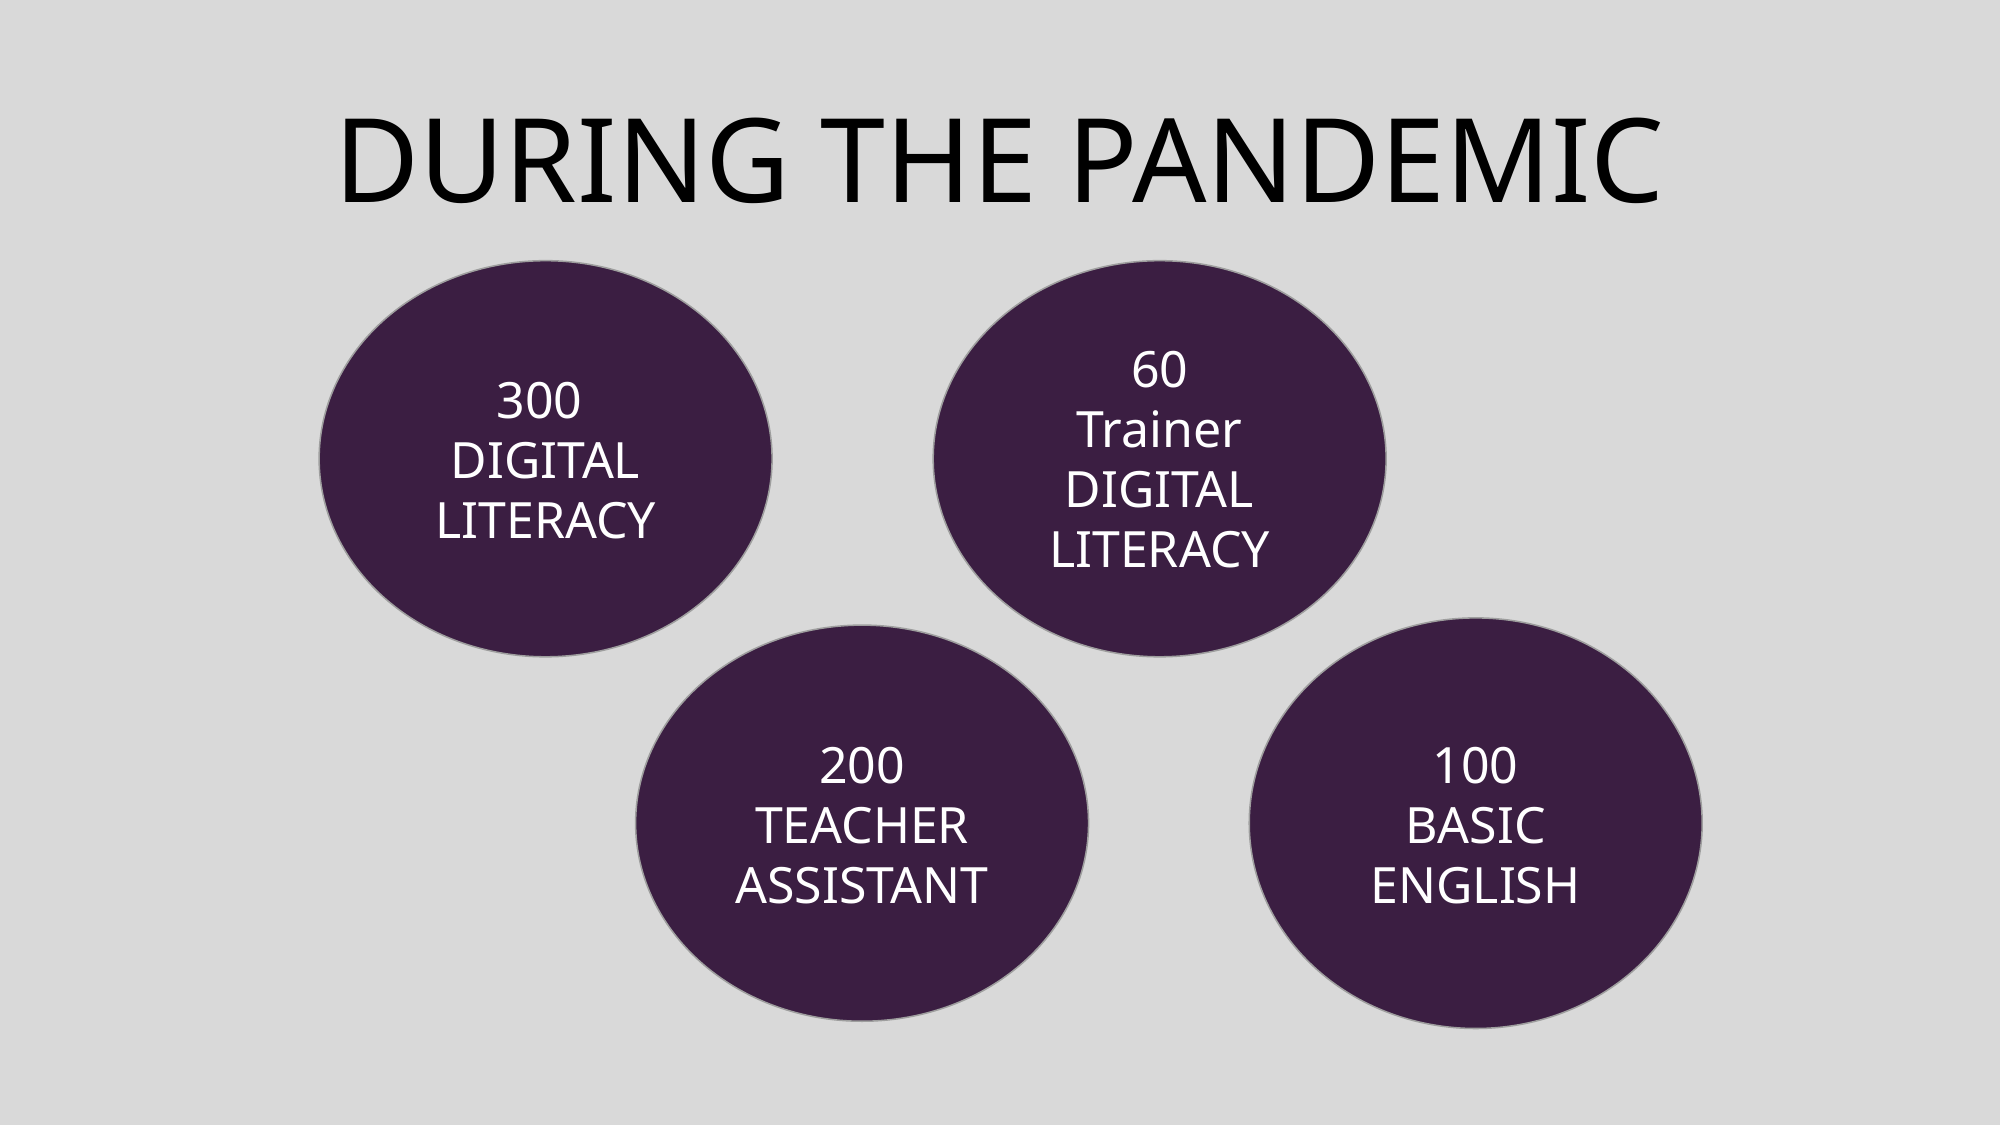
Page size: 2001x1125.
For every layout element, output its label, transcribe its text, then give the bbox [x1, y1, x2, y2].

text_box 100 BASIC ENGLISH [1249, 617, 1703, 1029]
title DURING THE PANDEMIC [0, 50, 2000, 261]
text_box 60 Trainer DIGITAL LITERACY [933, 260, 1387, 657]
text_box 300 DIGITAL LITERACY [319, 260, 773, 657]
text_box 200 TEACHER ASSISTANT [635, 625, 1089, 1022]
